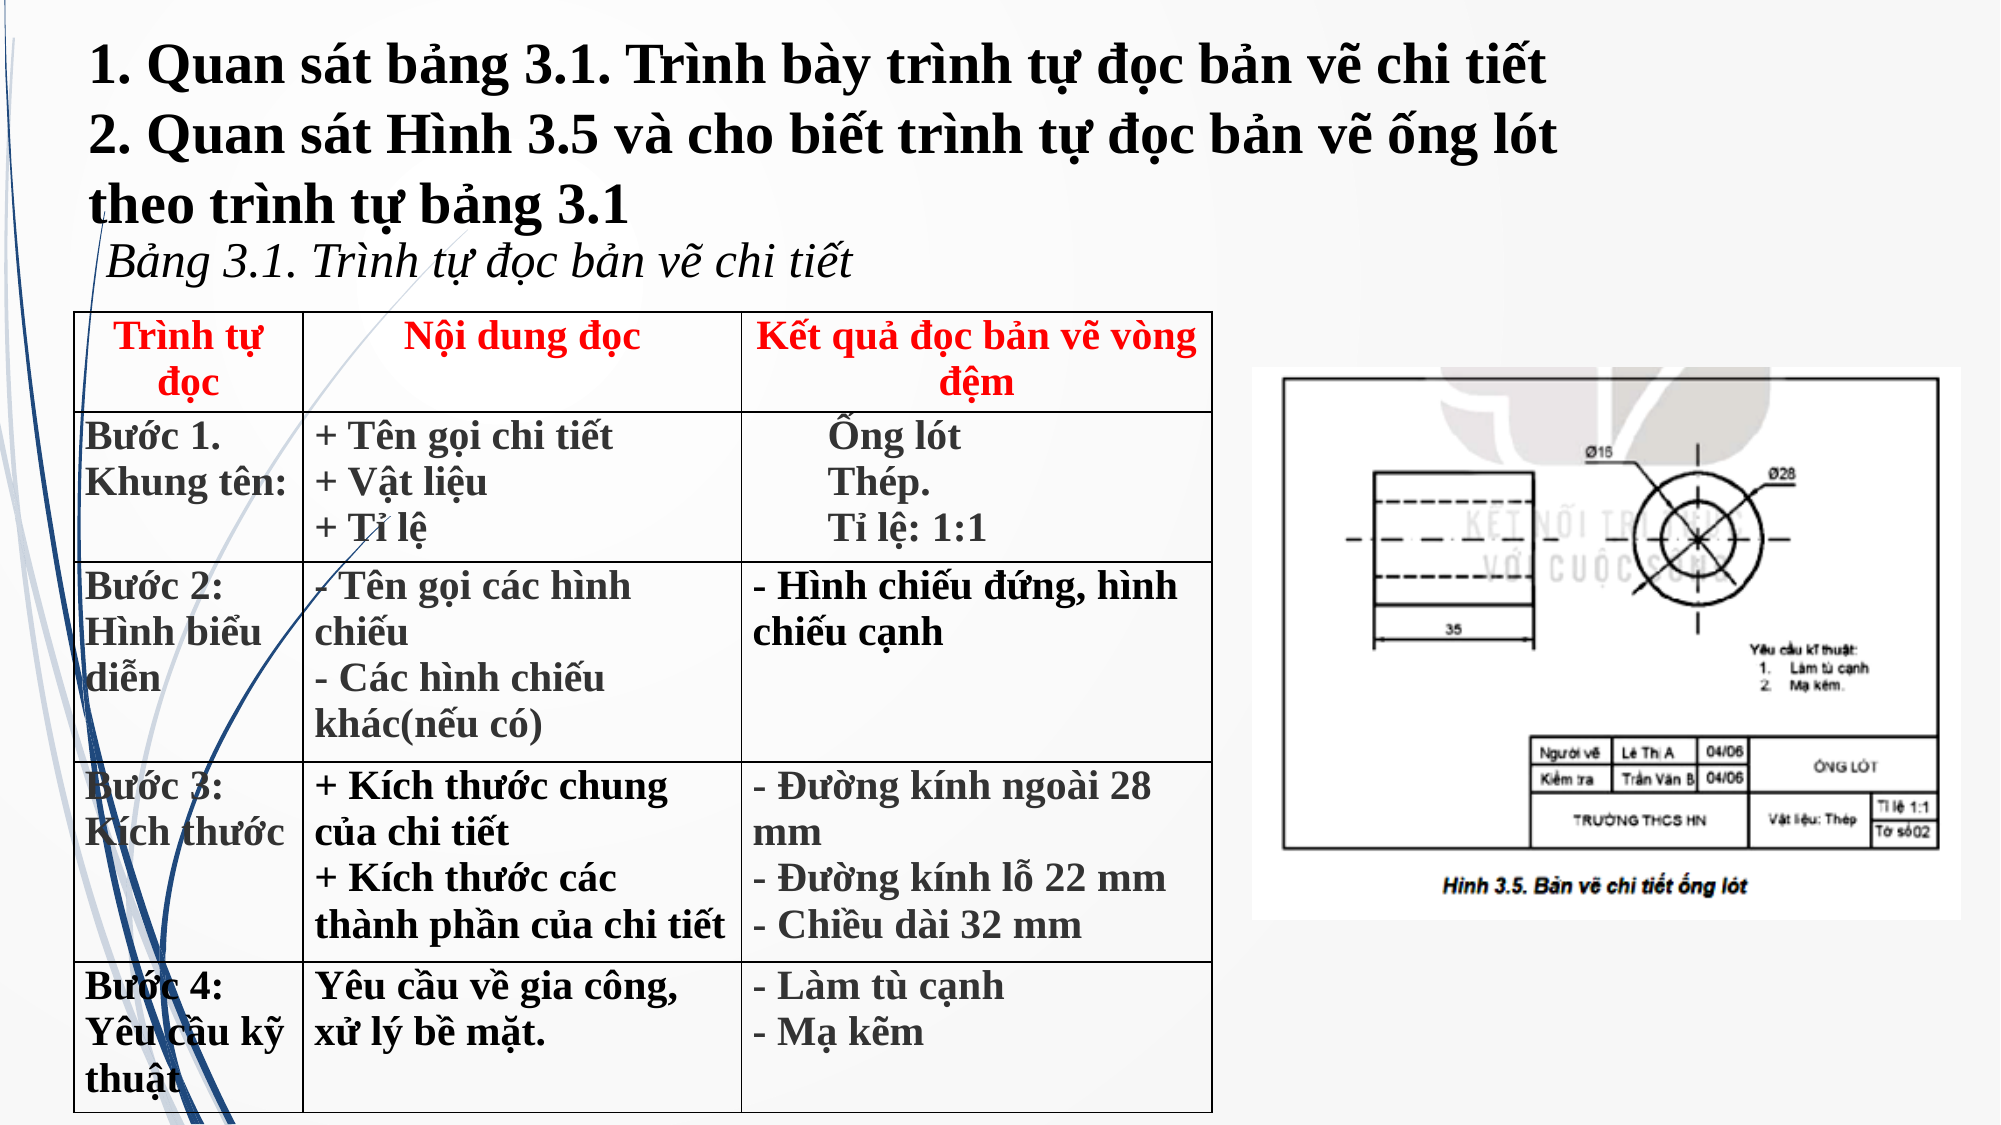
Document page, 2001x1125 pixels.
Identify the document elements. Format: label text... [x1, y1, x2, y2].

table_cell Ống lót Thép. Tỉ lệ: 1:1 [742, 413, 1211, 561]
table_header Nội dung đọc [304, 313, 741, 411]
text_box 1. Quan sát bảng 3.1. Trình bày trình tự đọc bản vẽ chi tiết 2. Quan sát Hình 3.5 và cho biết trình tự đọc bản vẽ ống lót theo trình tự bảng 3.1 [73, 17, 1629, 243]
table_cell Bước 3: Kích thước [75, 763, 302, 961]
table_cell Bước 4: Yêu cầu kỹ thuật [75, 963, 302, 1112]
table_cell Bước 1. Khung tên: [75, 413, 302, 561]
table_cell Bước 2: Hình biểu diễn [75, 563, 302, 761]
table_header Kết quả đọc bản vẽ vòng đệm [742, 313, 1211, 411]
table_cell Yêu cầu về gia công, xử lý bề mặt. [304, 963, 741, 1112]
picture [1252, 367, 1962, 920]
table_cell + Kích thước chung của chi tiết + Kích thước các thành phần của chi tiết [304, 763, 741, 961]
table_cell + Tên gọi chi tiết + Vật liệu + Tỉ lệ [304, 413, 741, 561]
table_cell - Tên gọi các hình chiếu - Các hình chiếu khác(nếu có) [304, 563, 741, 761]
text_box Bảng 3.1. Trình tự đọc bản vẽ chi tiết [90, 219, 1063, 295]
table_cell - Làm tù cạnh - Mạ kẽm [742, 963, 1211, 1112]
table_cell - Hình chiếu đứng, hình chiếu cạnh [742, 563, 1211, 761]
table_cell - Đường kính ngoài 28 mm - Đường kính lỗ 22 mm - Chiều dài 32 mm [742, 763, 1211, 961]
table_header Trình tự đọc [75, 313, 302, 411]
